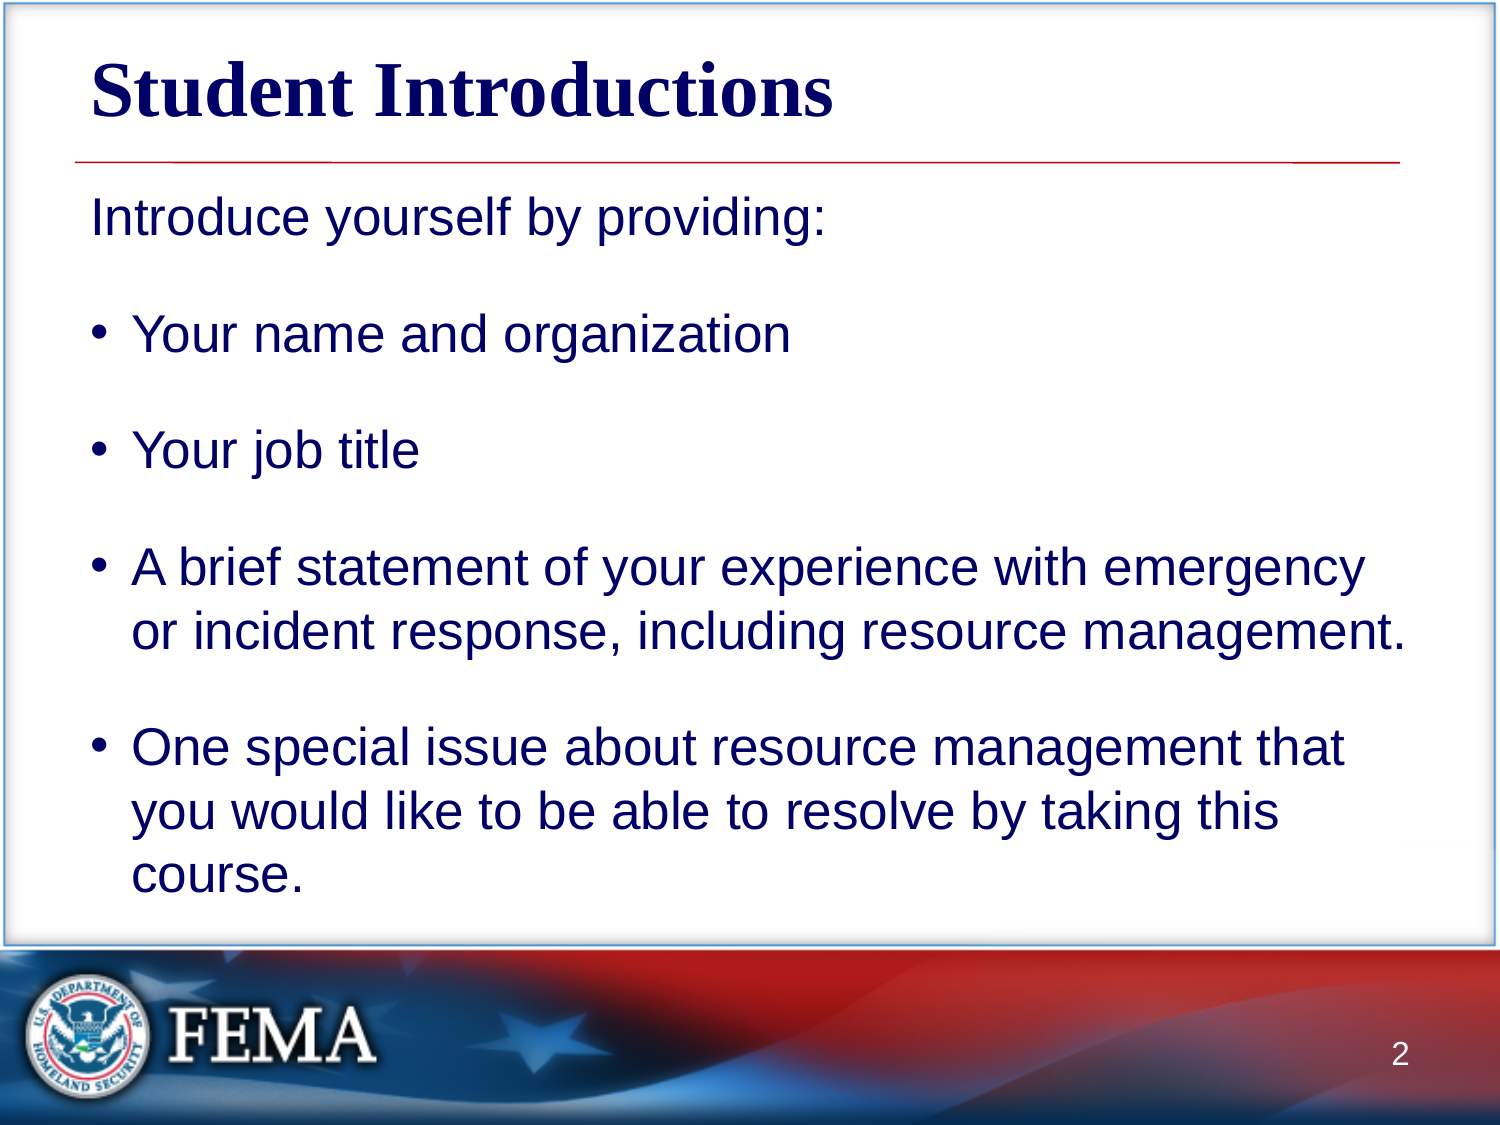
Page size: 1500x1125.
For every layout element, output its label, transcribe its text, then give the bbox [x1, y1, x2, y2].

title Student Introductions [75, 32, 1425, 138]
slide_number 2 [1074, 1024, 1425, 1103]
list Introduce yourself by providing: Your name and organization Your job title A brief statement of your experience with emergency or incident response, including resource management. One special issue about resource management that you would like to be able to resolve by taking this course. [75, 175, 1425, 938]
picture [0, 0, 1500, 1125]
